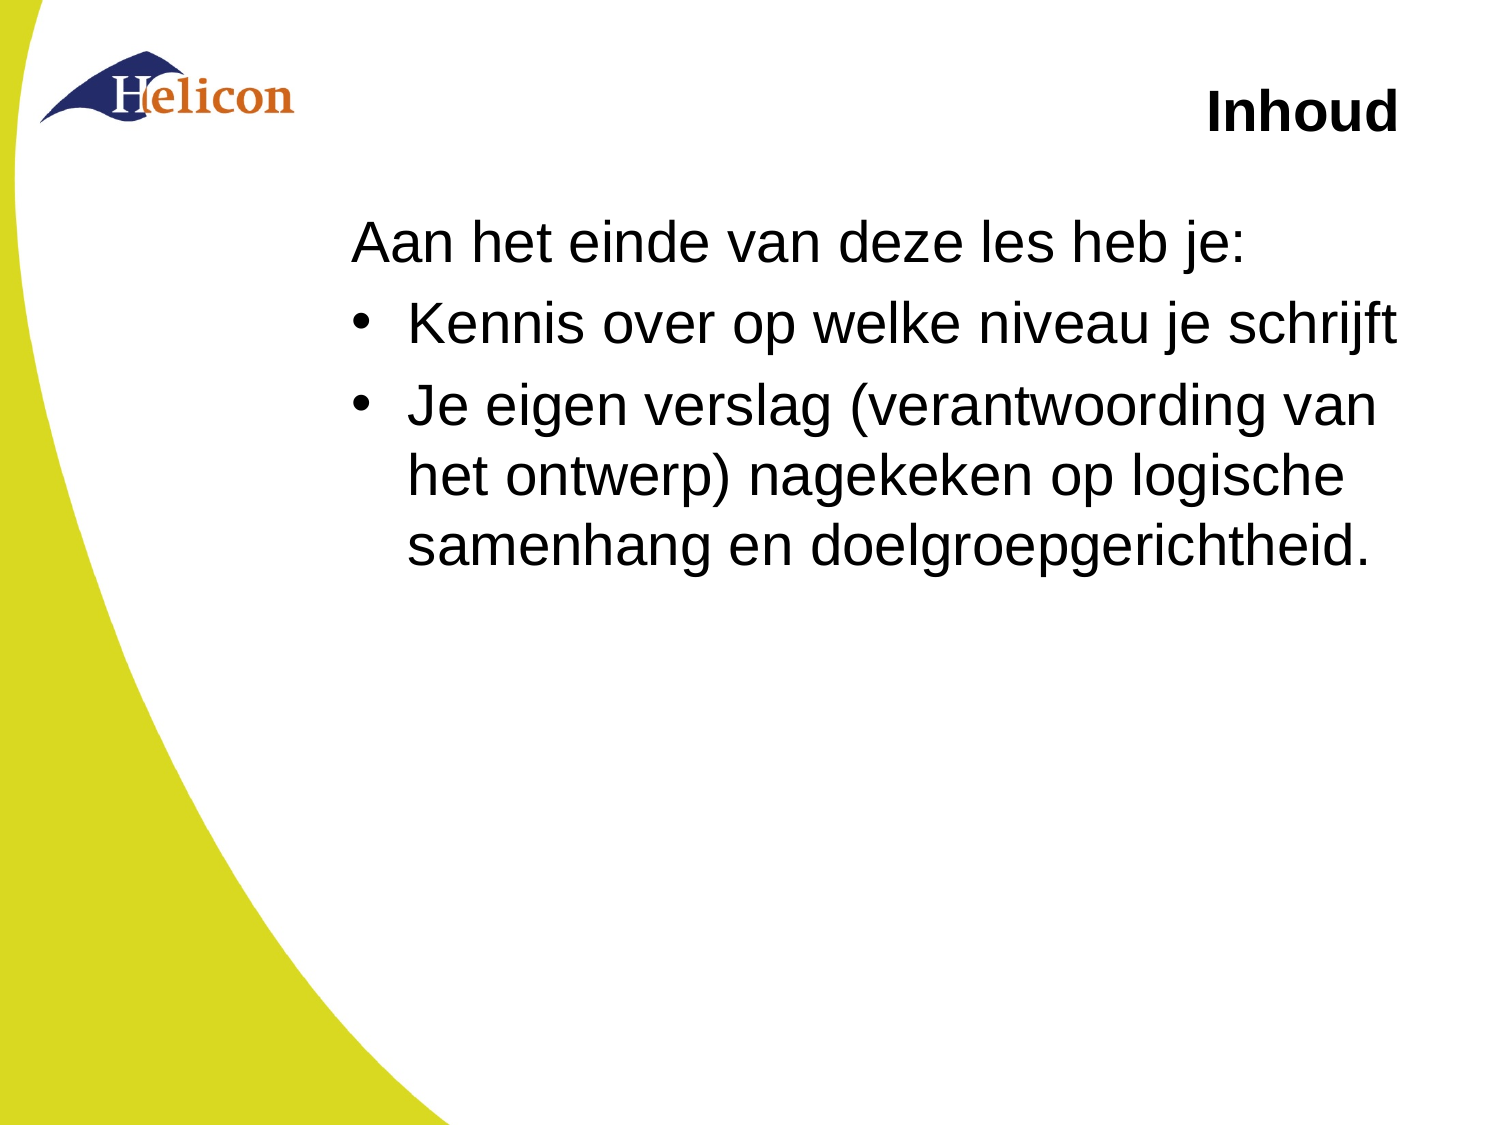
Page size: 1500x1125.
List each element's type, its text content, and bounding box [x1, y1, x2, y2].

picture [0, 0, 1500, 1125]
list Aan het einde van deze les heb je: Kennis over op welke niveau je schrijft Je eigen verslag (verantwoording van het ontwerp) nagekeken op logische samenhang en doelgroepgerichtheid. [336, 196, 1425, 1005]
title Inhoud [324, 54, 1415, 161]
